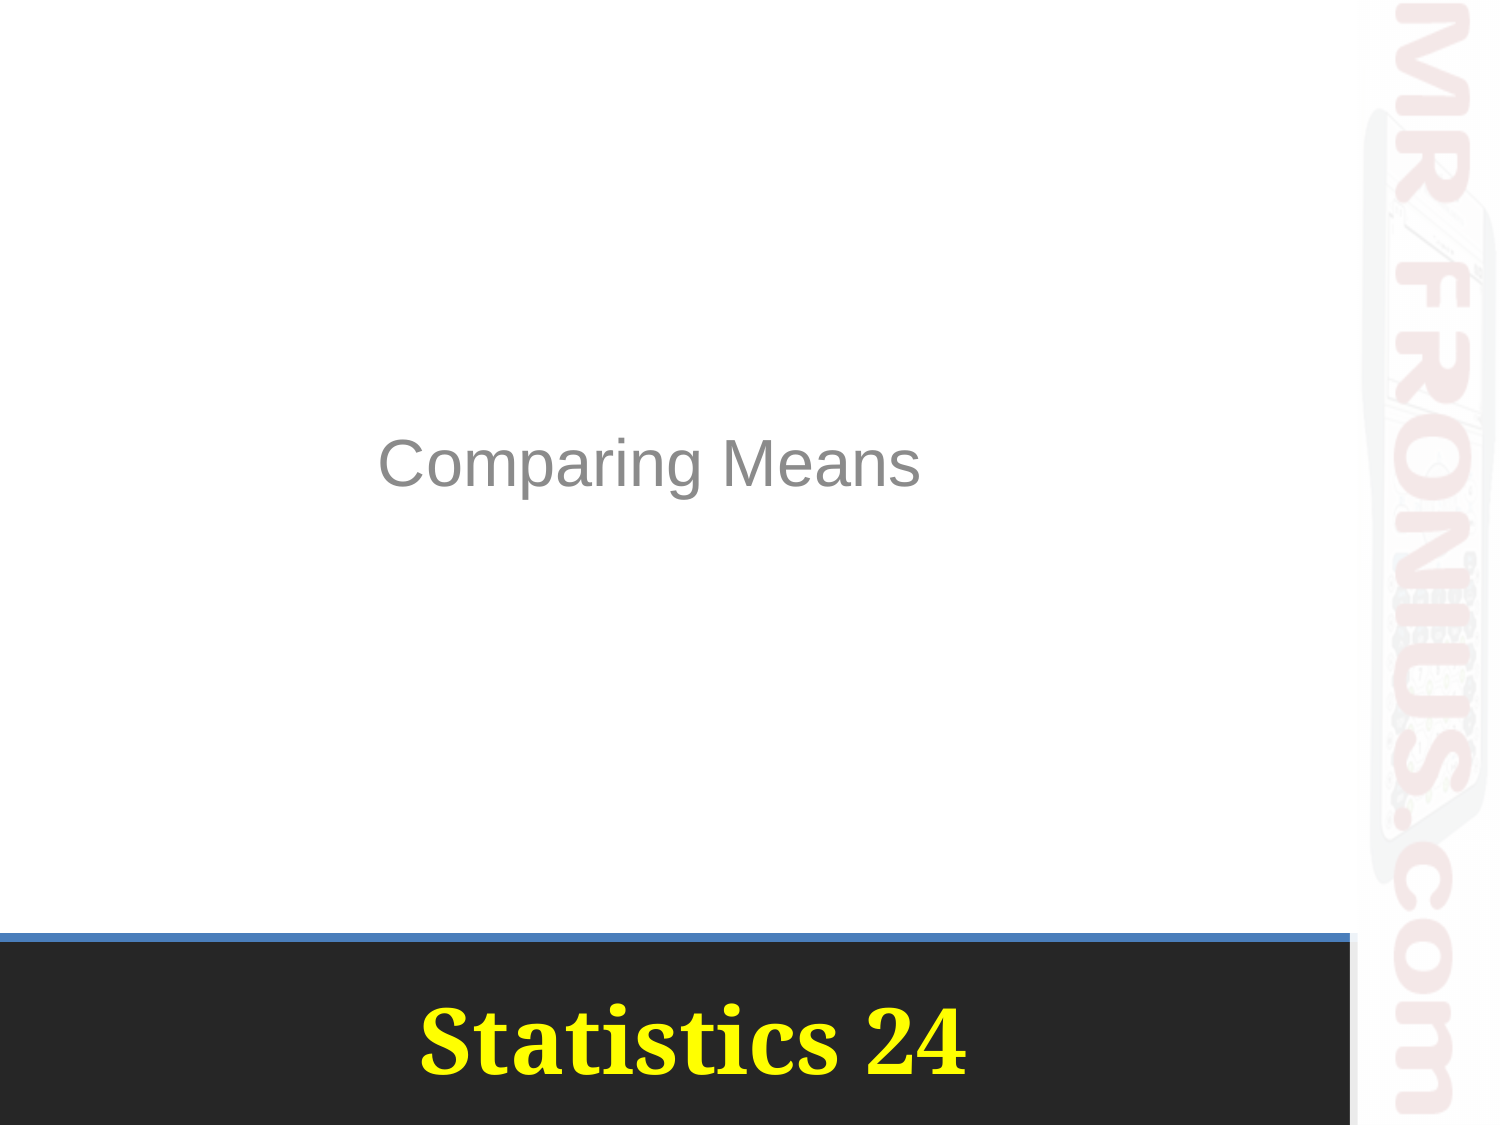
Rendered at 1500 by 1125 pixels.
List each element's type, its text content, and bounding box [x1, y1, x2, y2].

subtitle Comparing Means [125, 412, 1175, 700]
title Statistics 24 [37, 950, 1350, 1125]
